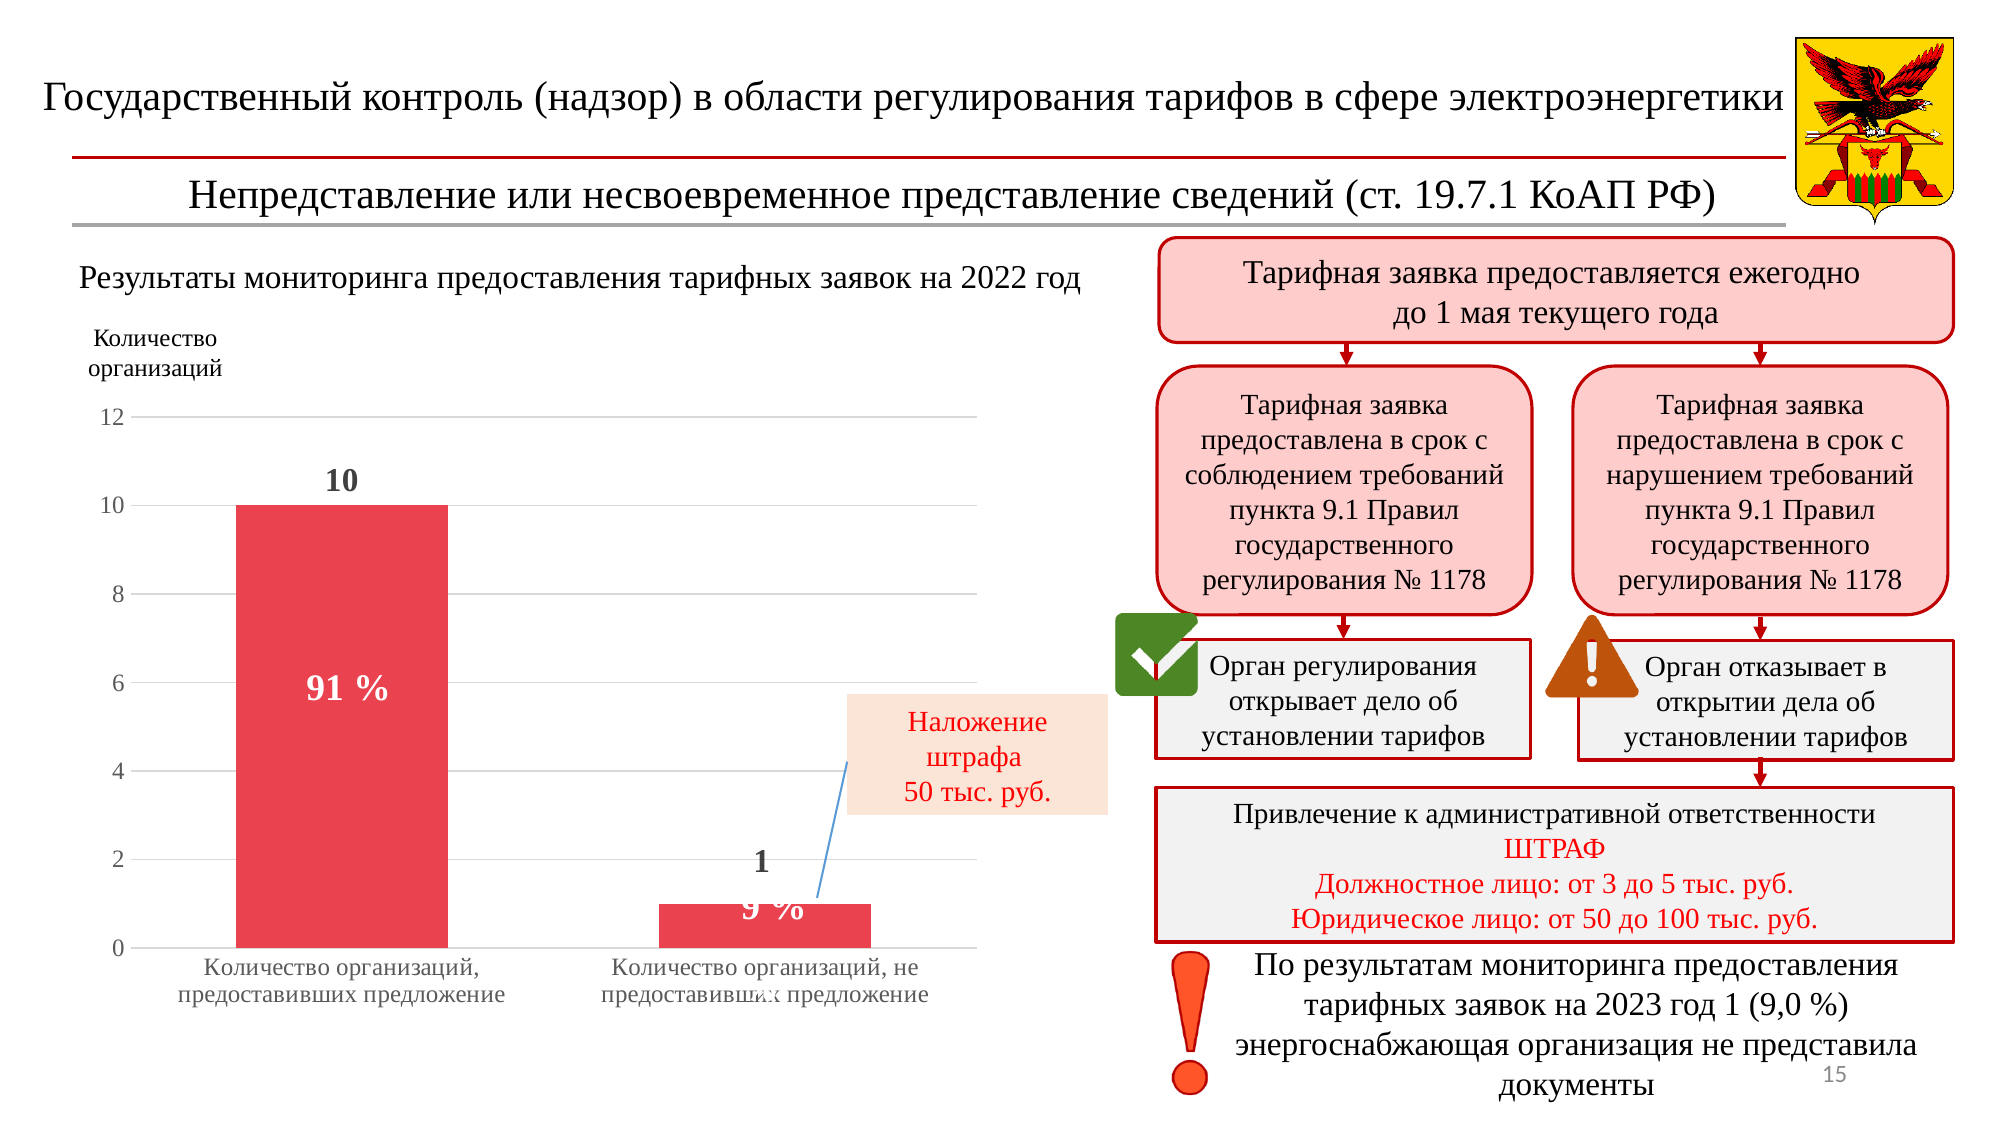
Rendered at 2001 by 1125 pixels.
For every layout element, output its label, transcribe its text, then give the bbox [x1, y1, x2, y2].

picture [1100, 606, 1212, 700]
picture [1531, 604, 1651, 700]
text_box Результаты мониторинга предоставления тарифных заявок на 2022 год [63, 247, 1098, 303]
text_box Тарифная заявка предоставляется ежегодно до 1 мая текущего года [1159, 237, 1954, 343]
text_box Непредставление или несвоевременное представление сведений (ст. 19.7.1 КоАП РФ) [90, 105, 1795, 225]
picture [1104, 949, 1275, 1098]
chart [81, 390, 996, 1020]
text_box Наложение штрафа 50 тыс. руб. [996, 694, 1108, 815]
text_box По результатам мониторинга предоставления тарифных заявок на 2023 год 1 (9,0 %) энергоснабжающая организация не представила документы [1199, 935, 1954, 1110]
picture [1795, 37, 1954, 225]
title Государственный контроль (надзор) в области регулирования тарифов в сфере электроэнергетики [13, 7, 1815, 127]
text_box Орган регулирования открывает дело об установлении тарифов [1155, 639, 1531, 759]
text_box Привлечение к административной ответственности ШТРАФ Должностное лицо: от 3 до 5 тыс. руб. Юридическое лицо: от 50 до 100 тыс. руб. [1156, 787, 1954, 943]
text_box Орган отказывает в открытии дела об установлении тарифов [1578, 640, 1954, 760]
text_box Тарифная заявка предоставлена в срок с соблюдением требований пункта 9.1 Правил государственного регулирования № 1178 [1157, 366, 1533, 615]
text_box Количество организаций [45, 313, 266, 389]
text_box Тарифная заявка предоставлена в срок с нарушением требований пункта 9.1 Правил государственного регулирования № 1178 [1572, 366, 1948, 615]
